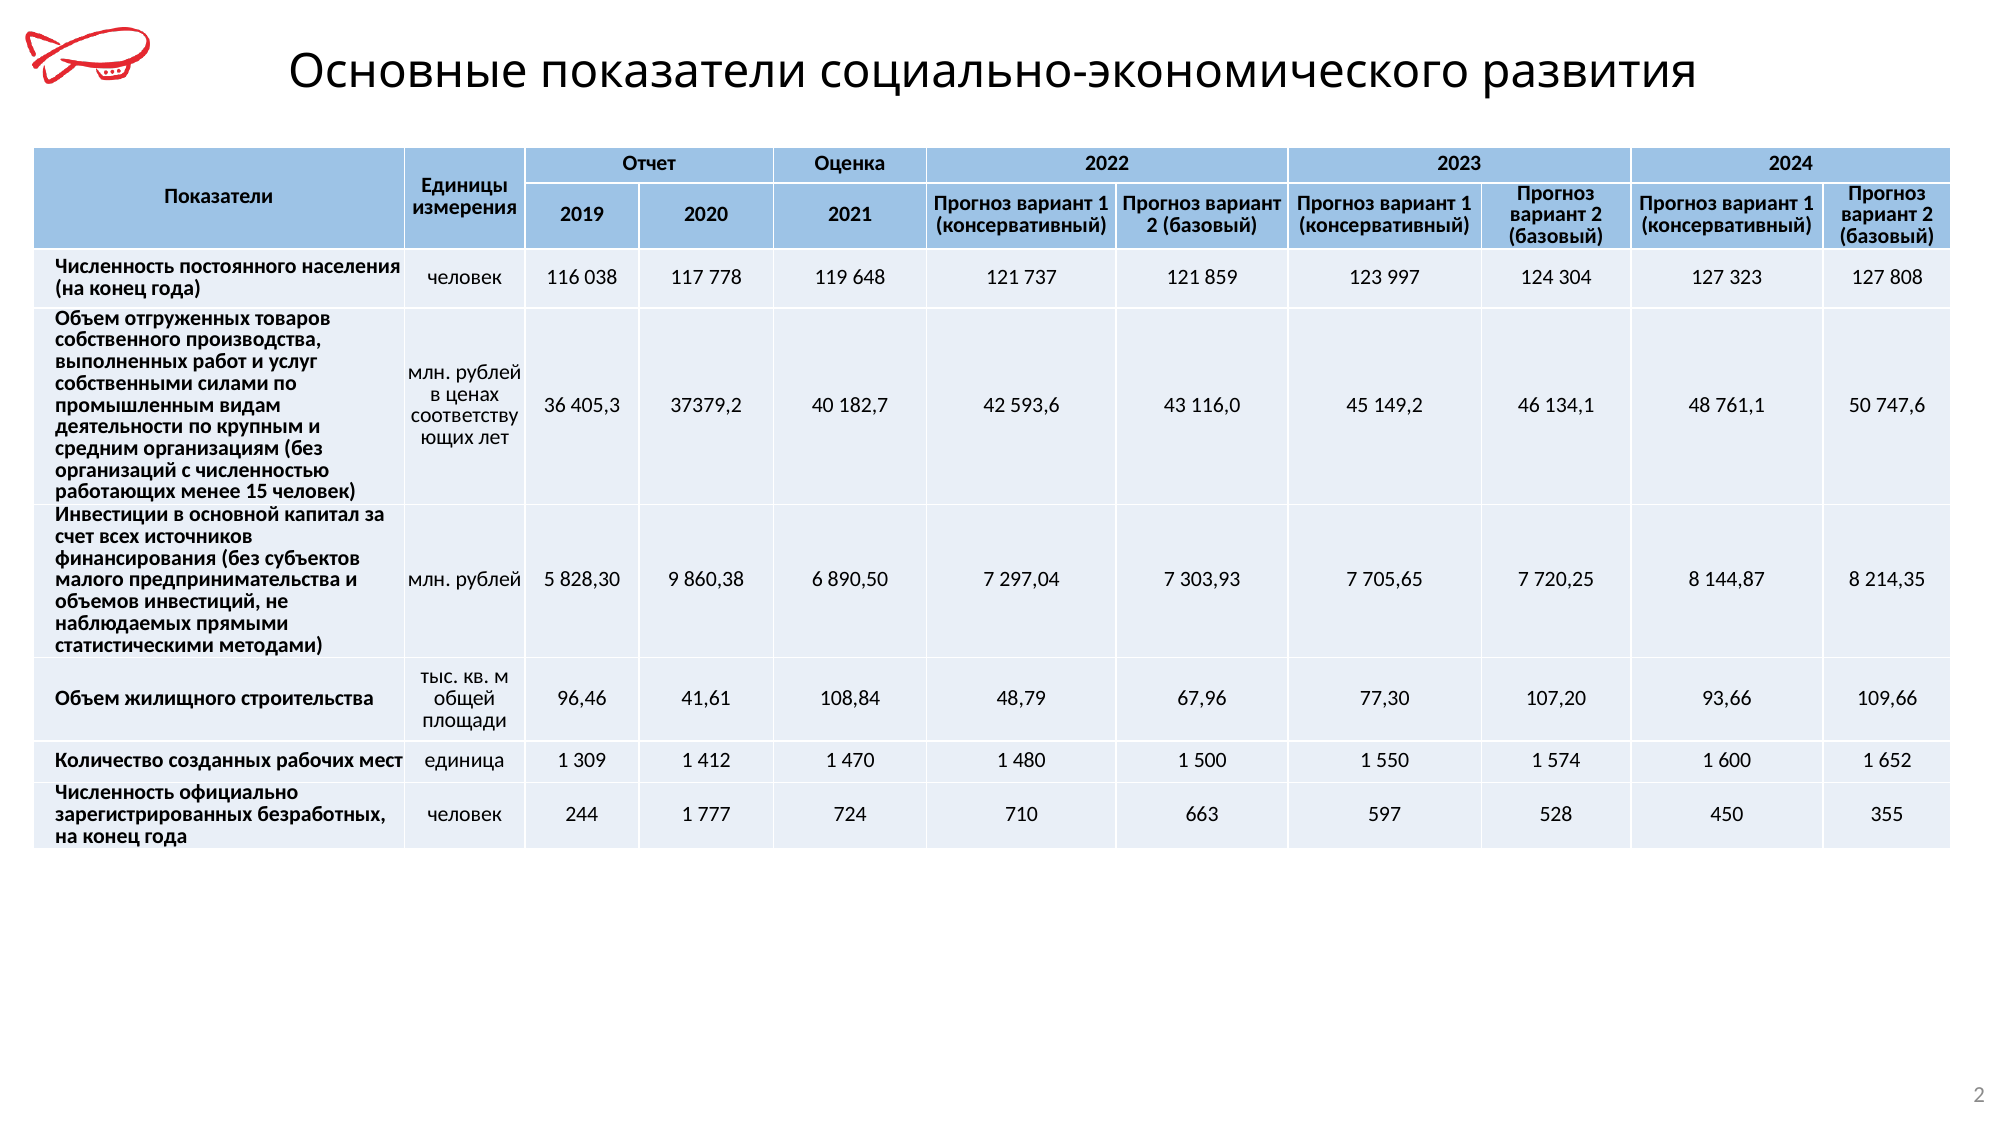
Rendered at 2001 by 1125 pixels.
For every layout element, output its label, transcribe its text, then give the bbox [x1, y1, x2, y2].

table_cell 41,61 [640, 658, 773, 740]
table_cell 450 [1632, 783, 1822, 848]
table_cell 1 600 [1632, 742, 1822, 782]
table_header 2022 [927, 148, 1287, 182]
table_cell 597 [1289, 783, 1481, 848]
table_cell 2019 [526, 184, 638, 248]
table_header Оценка [774, 148, 926, 182]
table_cell Прогноз вариант 1 (консервативный) [927, 184, 1115, 248]
table_cell 7 297,04 [927, 505, 1115, 657]
table_cell единица [405, 742, 524, 782]
table_cell Прогноз вариант 2 (базовый) [1824, 184, 1950, 248]
table_cell млн. рублей [405, 505, 524, 657]
table_cell 710 [927, 783, 1115, 848]
table_cell Численность официально зарегистрированных безработных, на конец года [34, 783, 404, 848]
table_cell 109,66 [1824, 658, 1950, 740]
table_cell 107,20 [1482, 658, 1630, 740]
table_cell Объем жилищного строительства [34, 658, 404, 740]
table_cell 96,46 [526, 658, 638, 740]
table_cell 1 550 [1289, 742, 1481, 782]
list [25, 27, 150, 85]
table_cell 48,79 [927, 658, 1115, 740]
table_cell 244 [526, 783, 638, 848]
table_cell 36 405,3 [526, 309, 638, 504]
table_header Отчет [526, 148, 773, 182]
table_cell 8 144,87 [1632, 505, 1822, 657]
table_cell 45 149,2 [1289, 309, 1481, 504]
table_cell 2021 [774, 184, 926, 248]
table_cell 1 412 [640, 742, 773, 782]
table_cell 8 214,35 [1824, 505, 1950, 657]
table_cell 40 182,7 [774, 309, 926, 504]
table_cell 724 [774, 783, 926, 848]
table_cell млн. рублей в ценах соответствующих лет [405, 309, 524, 504]
table_header 2024 [1632, 148, 1950, 182]
table_cell 7 720,25 [1482, 505, 1630, 657]
table_cell Прогноз вариант 1 (консервативный) [1289, 184, 1481, 248]
table_header Единицы измерения [405, 148, 524, 248]
slide_number 2 [1760, 1071, 2000, 1117]
table_cell 127 323 [1632, 250, 1822, 307]
table_cell 2020 [640, 184, 773, 248]
table_cell Инвестиции в основной капитал за счет всех источников финансирования (без субъектов малого предпринимательства и объемов инвестиций, не наблюдаемых прямыми статистическими методами) [34, 505, 404, 657]
table_cell 121 859 [1117, 250, 1287, 307]
table_cell 119 648 [774, 250, 926, 307]
table_cell Численность постоянного населения (на конец года) [34, 250, 404, 307]
table_cell человек [405, 250, 524, 307]
table_cell 121 737 [927, 250, 1115, 307]
table_cell 46 134,1 [1482, 309, 1630, 504]
table_cell 355 [1824, 783, 1950, 848]
table_cell 42 593,6 [927, 309, 1115, 504]
table_cell 67,96 [1117, 658, 1287, 740]
table_header Показатели [34, 148, 404, 248]
table_cell Прогноз вариант 2 (базовый) [1482, 184, 1630, 248]
table_cell 1 574 [1482, 742, 1630, 782]
table_header 2023 [1289, 148, 1630, 182]
table_cell 116 038 [526, 250, 638, 307]
table_cell 48 761,1 [1632, 309, 1822, 504]
table_cell 93,66 [1632, 658, 1822, 740]
table_cell 43 116,0 [1117, 309, 1287, 504]
table_cell 1 309 [526, 742, 638, 782]
table_cell 117 778 [640, 250, 773, 307]
table_cell 127 808 [1824, 250, 1950, 307]
table_cell 124 304 [1482, 250, 1630, 307]
table_cell 528 [1482, 783, 1630, 848]
table_cell 1 470 [774, 742, 926, 782]
table_cell тыс. кв. м общей площади [405, 658, 524, 740]
table_cell 6 890,50 [774, 505, 926, 657]
table_cell 50 747,6 [1824, 309, 1950, 504]
table_cell Количество созданных рабочих мест [34, 742, 404, 782]
table_cell 9 860,38 [640, 505, 773, 657]
table_cell Прогноз вариант 1 (консервативный) [1632, 184, 1822, 248]
table_cell 108,84 [774, 658, 926, 740]
table_cell Объем отгруженных товаров собственного производства, выполненных работ и услуг собственными силами по промышленным видам деятельности по крупным и средним организациям (без организаций с численностью работающих менее 15 человек) [34, 309, 404, 504]
table_cell 5 828,30 [526, 505, 638, 657]
table_cell 1 480 [927, 742, 1115, 782]
table_cell 77,30 [1289, 658, 1481, 740]
title Основные показатели социально-экономического развития [174, 38, 1825, 106]
table_cell 663 [1117, 783, 1287, 848]
table_cell 7 705,65 [1289, 505, 1481, 657]
table_cell 7 303,93 [1117, 505, 1287, 657]
table_cell человек [405, 783, 524, 848]
table_cell 1 652 [1824, 742, 1950, 782]
table_cell Прогноз вариант 2 (базовый) [1117, 184, 1287, 248]
table_cell 1 777 [640, 783, 773, 848]
table_cell 1 500 [1117, 742, 1287, 782]
table_cell 37379,2 [640, 309, 773, 504]
table_cell 123 997 [1289, 250, 1481, 307]
